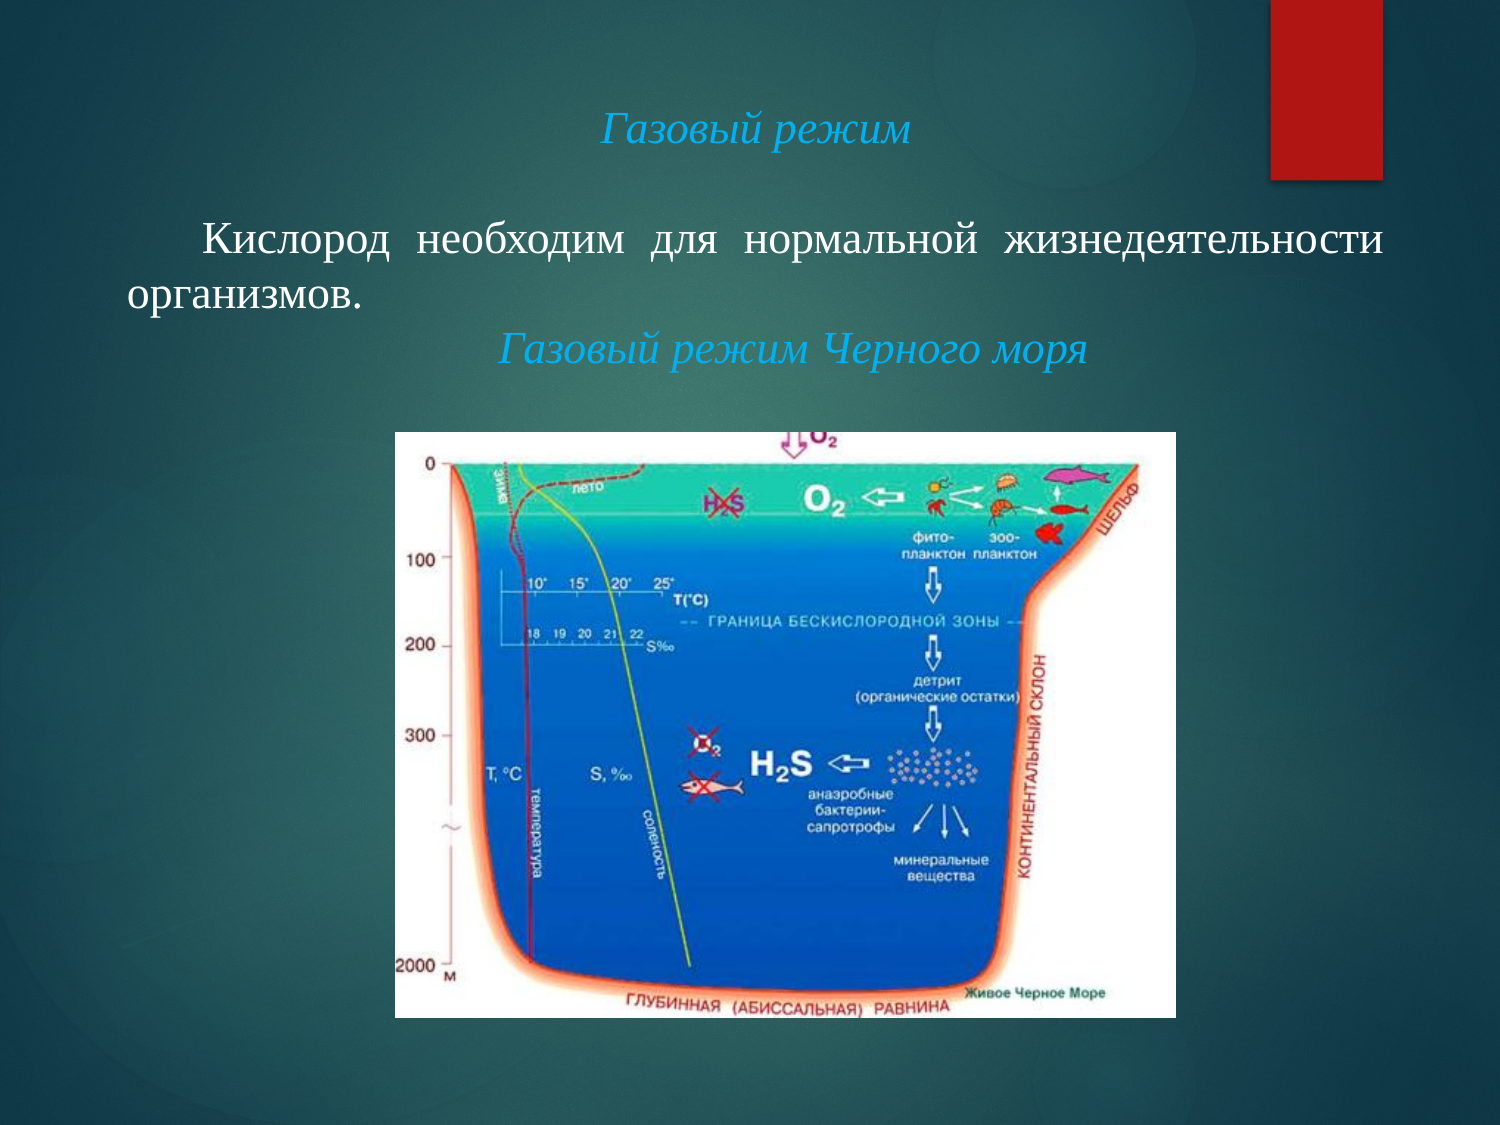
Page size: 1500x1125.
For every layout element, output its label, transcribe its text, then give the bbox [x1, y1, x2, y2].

picture [395, 432, 1176, 1018]
text_box Газовый режим Кислород необходим для нормальной жизнедеятельности организмов. Газовый режим Черного моря [112, 90, 1400, 380]
